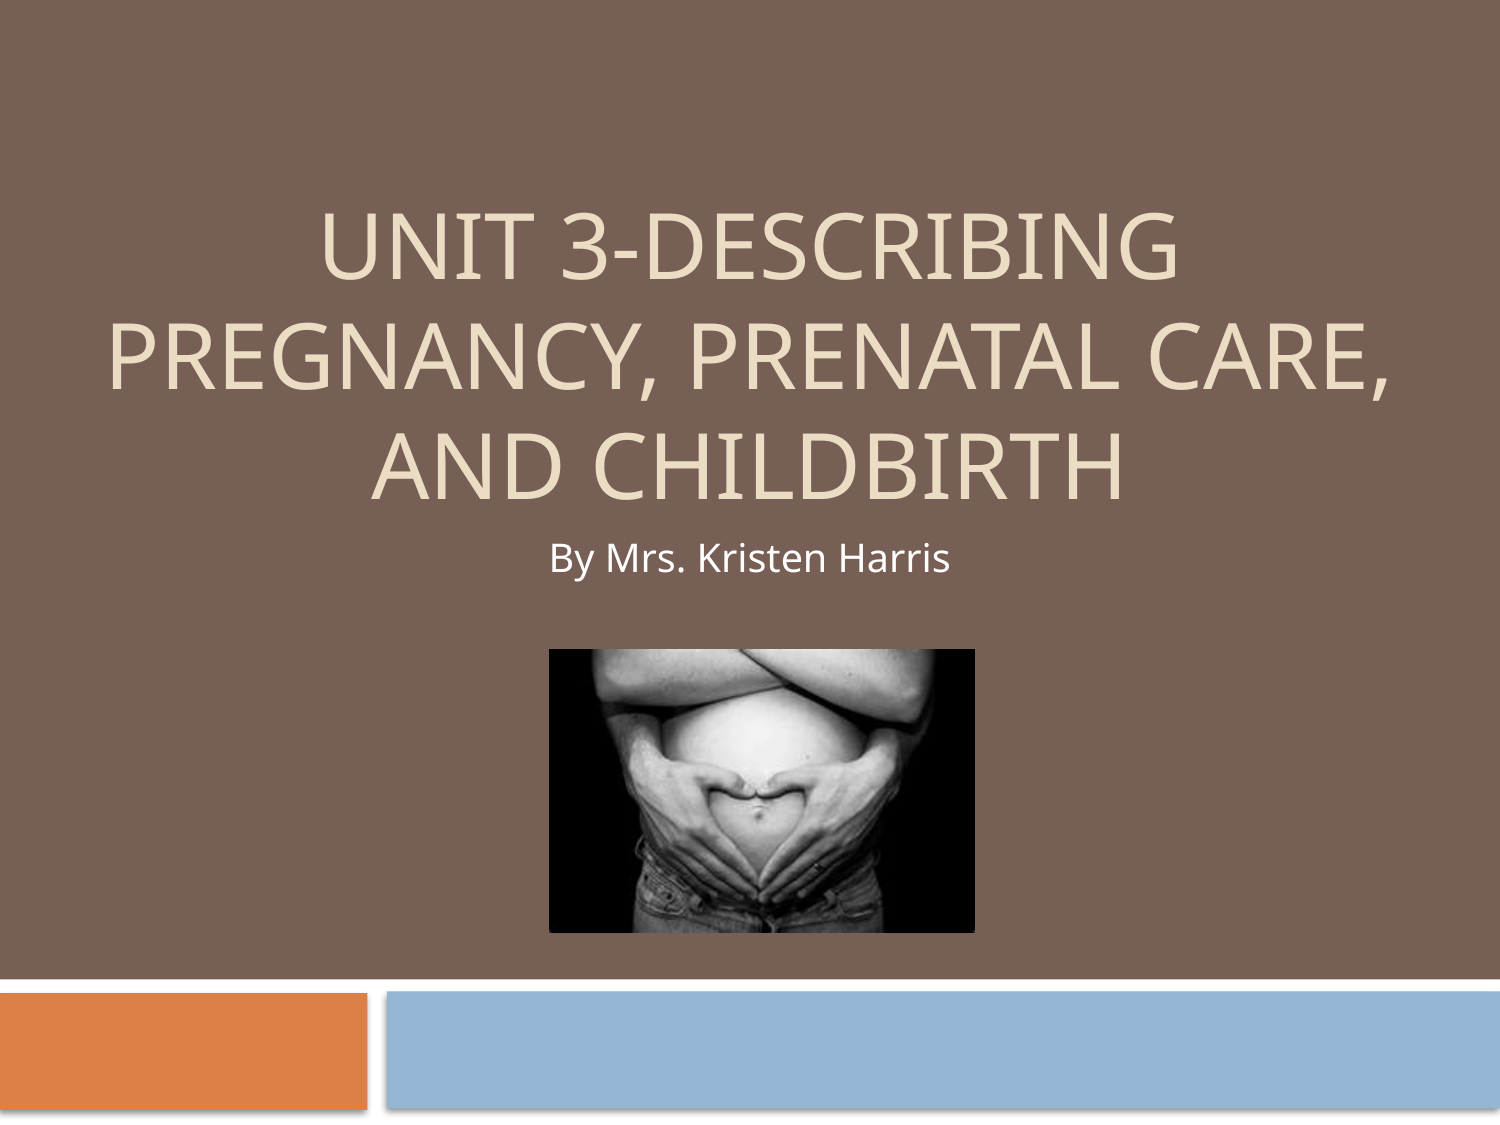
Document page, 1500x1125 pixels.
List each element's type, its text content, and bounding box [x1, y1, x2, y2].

picture [549, 649, 976, 934]
title Unit 3-Describing Pregnancy, Prenatal Care, and Childbirth [87, 162, 1413, 525]
subtitle By Mrs. Kristen Harris [420, 525, 1080, 588]
